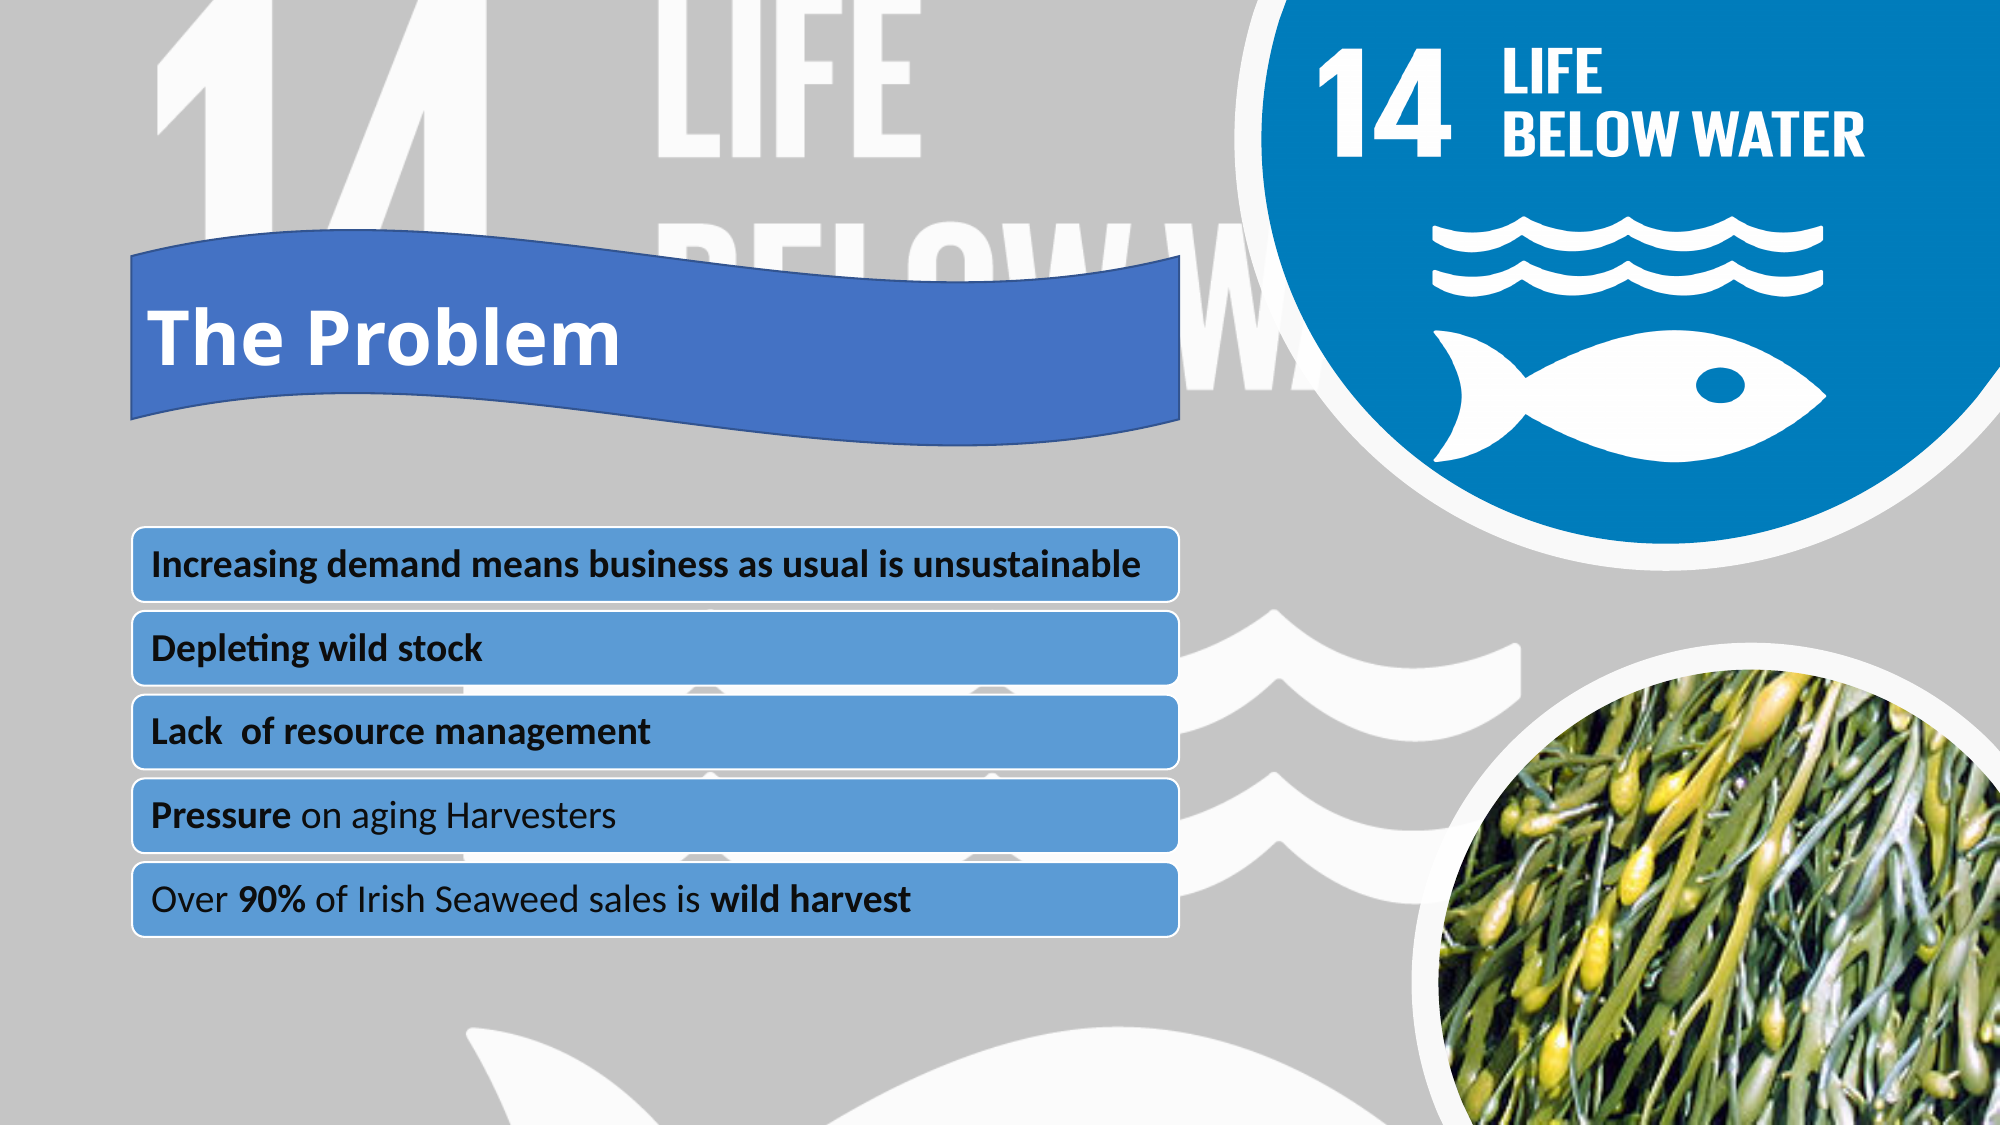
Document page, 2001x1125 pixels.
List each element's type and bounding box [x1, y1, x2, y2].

picture [0, 0, 2000, 1125]
picture [1835, 112, 1863, 156]
picture [1433, 261, 1823, 296]
picture [1693, 112, 1738, 156]
picture [1320, 49, 1362, 156]
picture [1577, 48, 1601, 93]
picture [1805, 112, 1828, 156]
picture [1549, 48, 1572, 93]
picture [1433, 217, 1823, 252]
picture [1570, 112, 1592, 156]
picture [1375, 49, 1451, 156]
picture [1505, 112, 1534, 156]
picture [1739, 112, 1772, 156]
picture [1505, 48, 1527, 93]
picture [1632, 112, 1678, 156]
picture [1532, 48, 1542, 93]
picture [1772, 112, 1799, 156]
list [132, 471, 1180, 993]
picture [1541, 112, 1564, 156]
picture [1597, 111, 1628, 156]
picture [1435, 331, 1825, 462]
